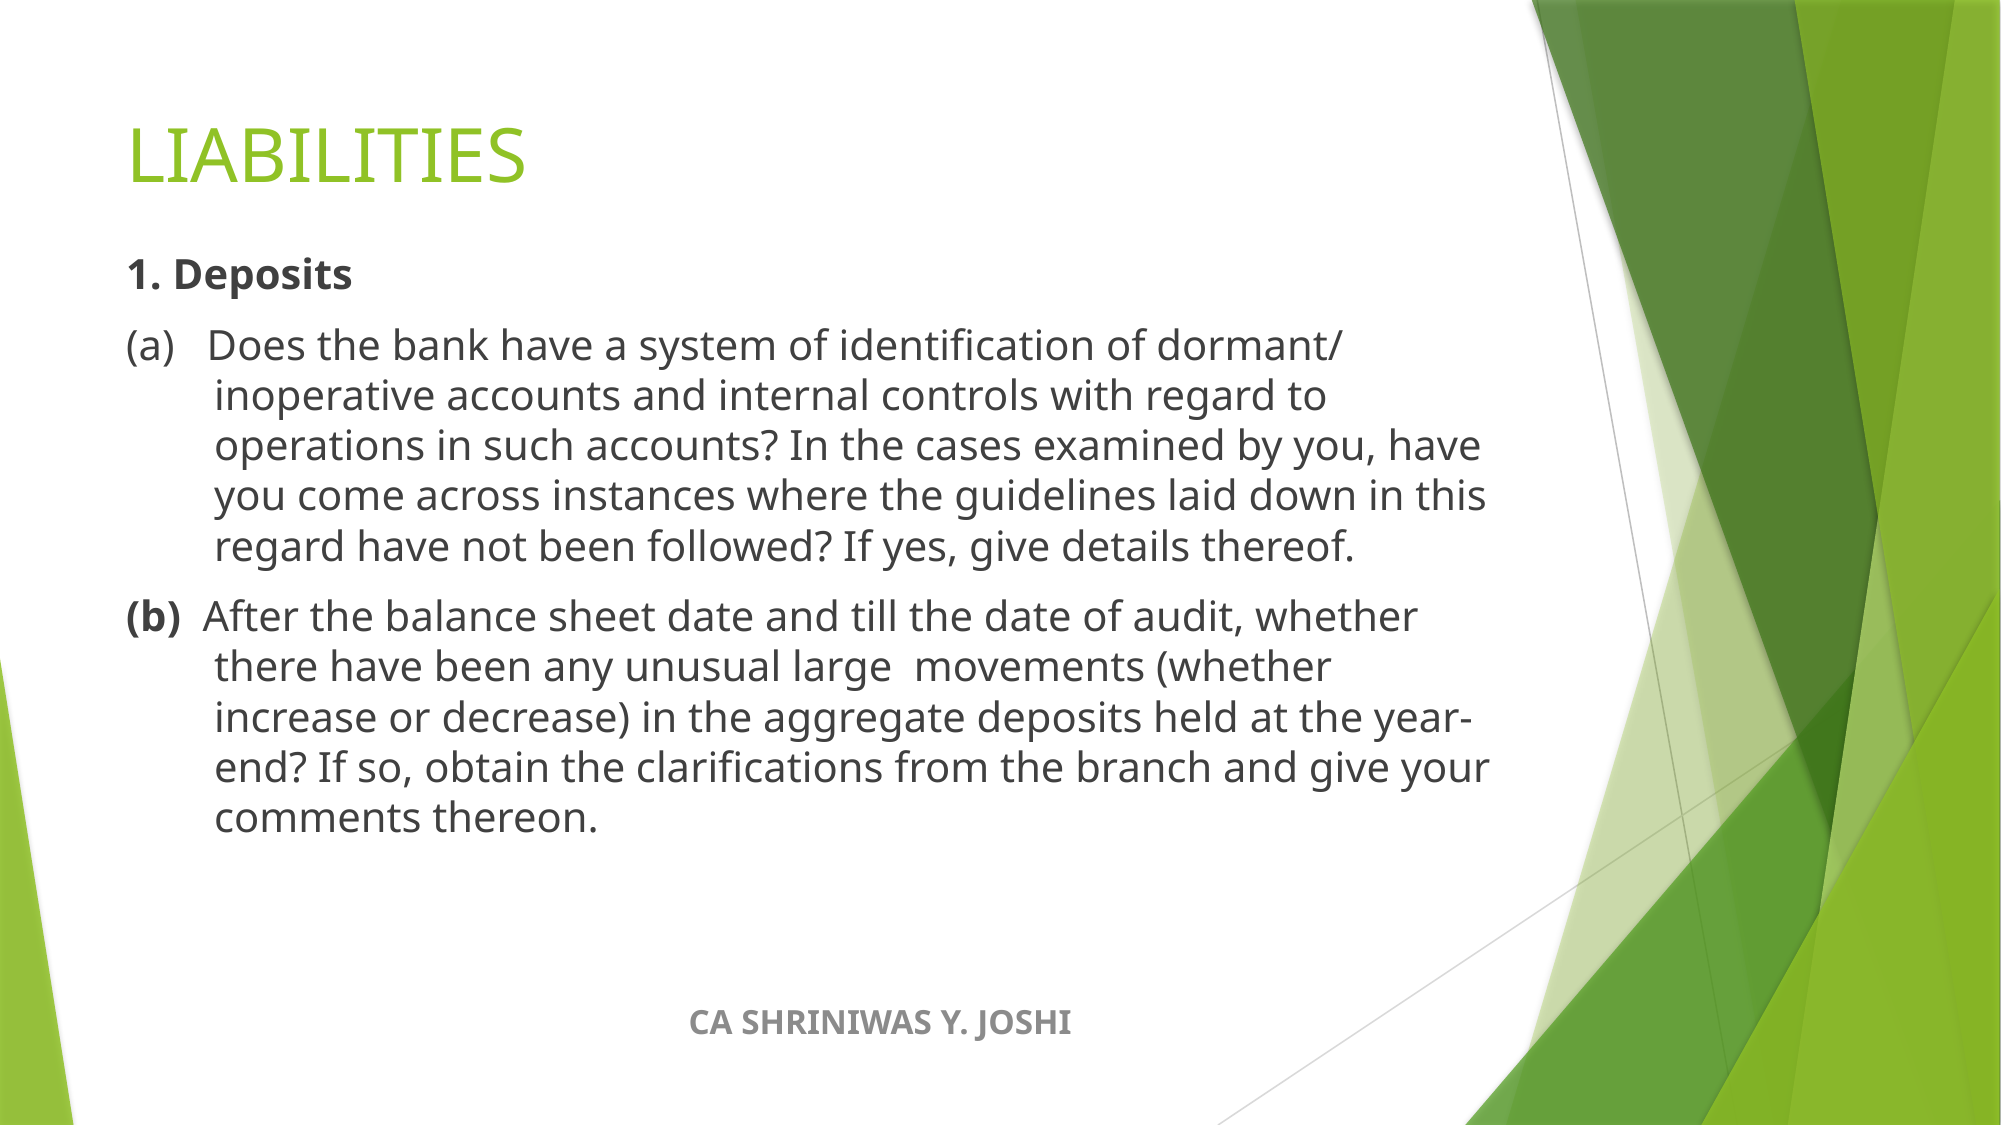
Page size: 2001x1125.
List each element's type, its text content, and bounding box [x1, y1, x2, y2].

title LIABILITIES [111, 99, 1522, 240]
list 1. Deposits (a) Does the bank have a system of identification of dormant/ inoperative accounts and internal controls with regard to operations in such accounts? In the cases examined by you, have you come across instances where the guidelines laid down in this regard have not been followed? If yes, give details thereof. (b) After the balance sheet date and till the date of audit, whether there have been any unusual large movements (whether increase or decrease) in the aggregate deposits held at the year-end? If so, obtain the clarifications from the branch and give your comments thereon. [111, 240, 1522, 991]
footer CA SHRINIWAS Y. JOSHI [616, 991, 1145, 1051]
